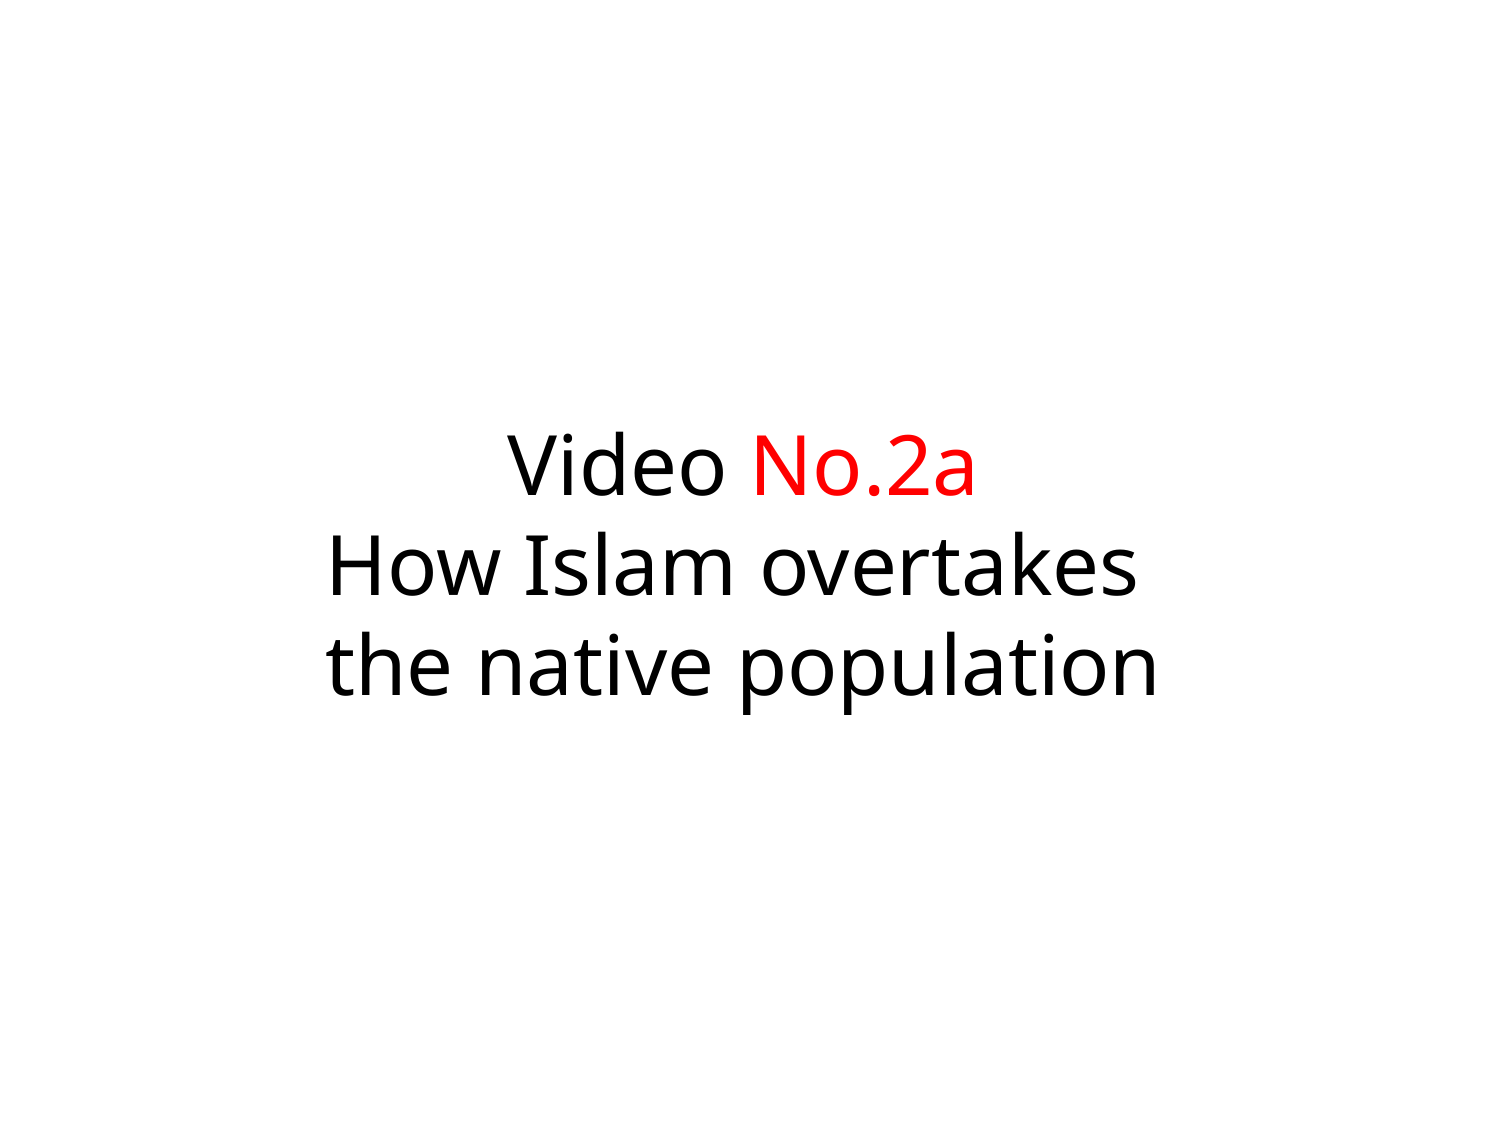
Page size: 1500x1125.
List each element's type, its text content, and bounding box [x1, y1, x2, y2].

title Video No.2a How Islam overtakes the native population [24, 24, 1463, 1100]
